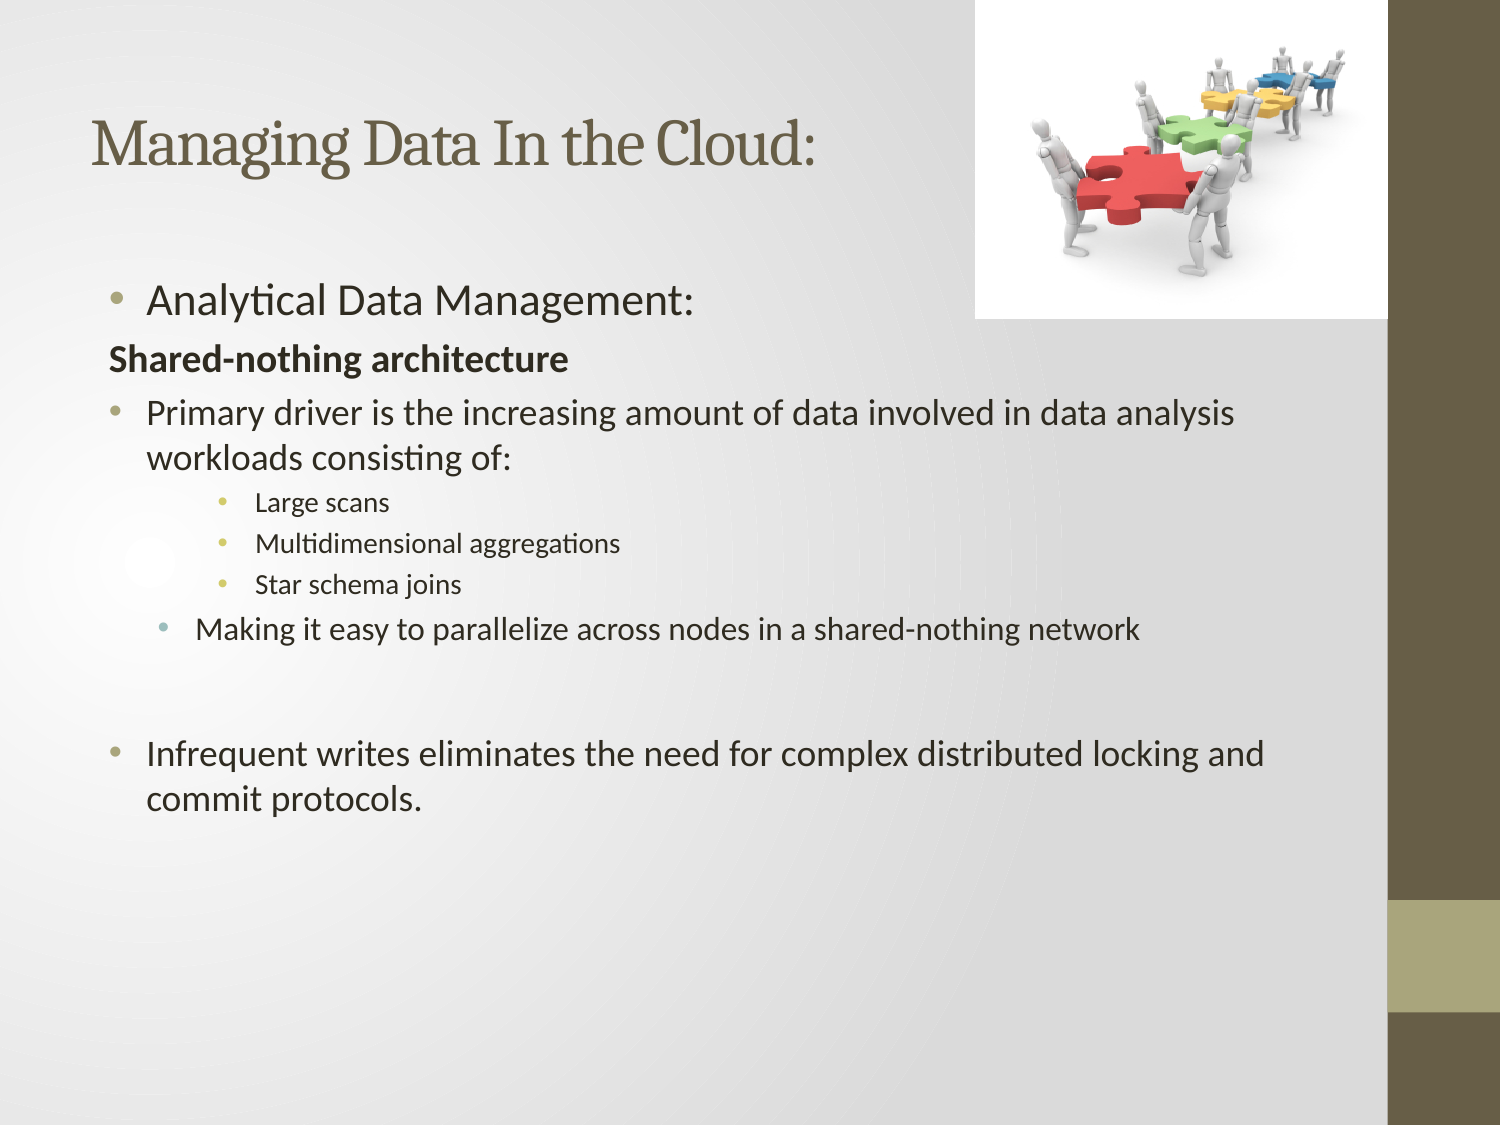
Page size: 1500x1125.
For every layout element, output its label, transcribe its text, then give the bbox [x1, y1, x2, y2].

list Analytical Data Management: Shared-nothing architecture Primary driver is the increasing amount of data involved in data analysis workloads consisting of: Large scans Multidimensional aggregations Star schema joins Making it easy to parallelize across nodes in a shared-nothing network Infrequent writes eliminates the need for complex distributed locking and commit protocols. [75, 262, 1325, 1050]
title Managing Data In the Cloud: [75, 45, 971, 233]
picture [974, 0, 1388, 320]
